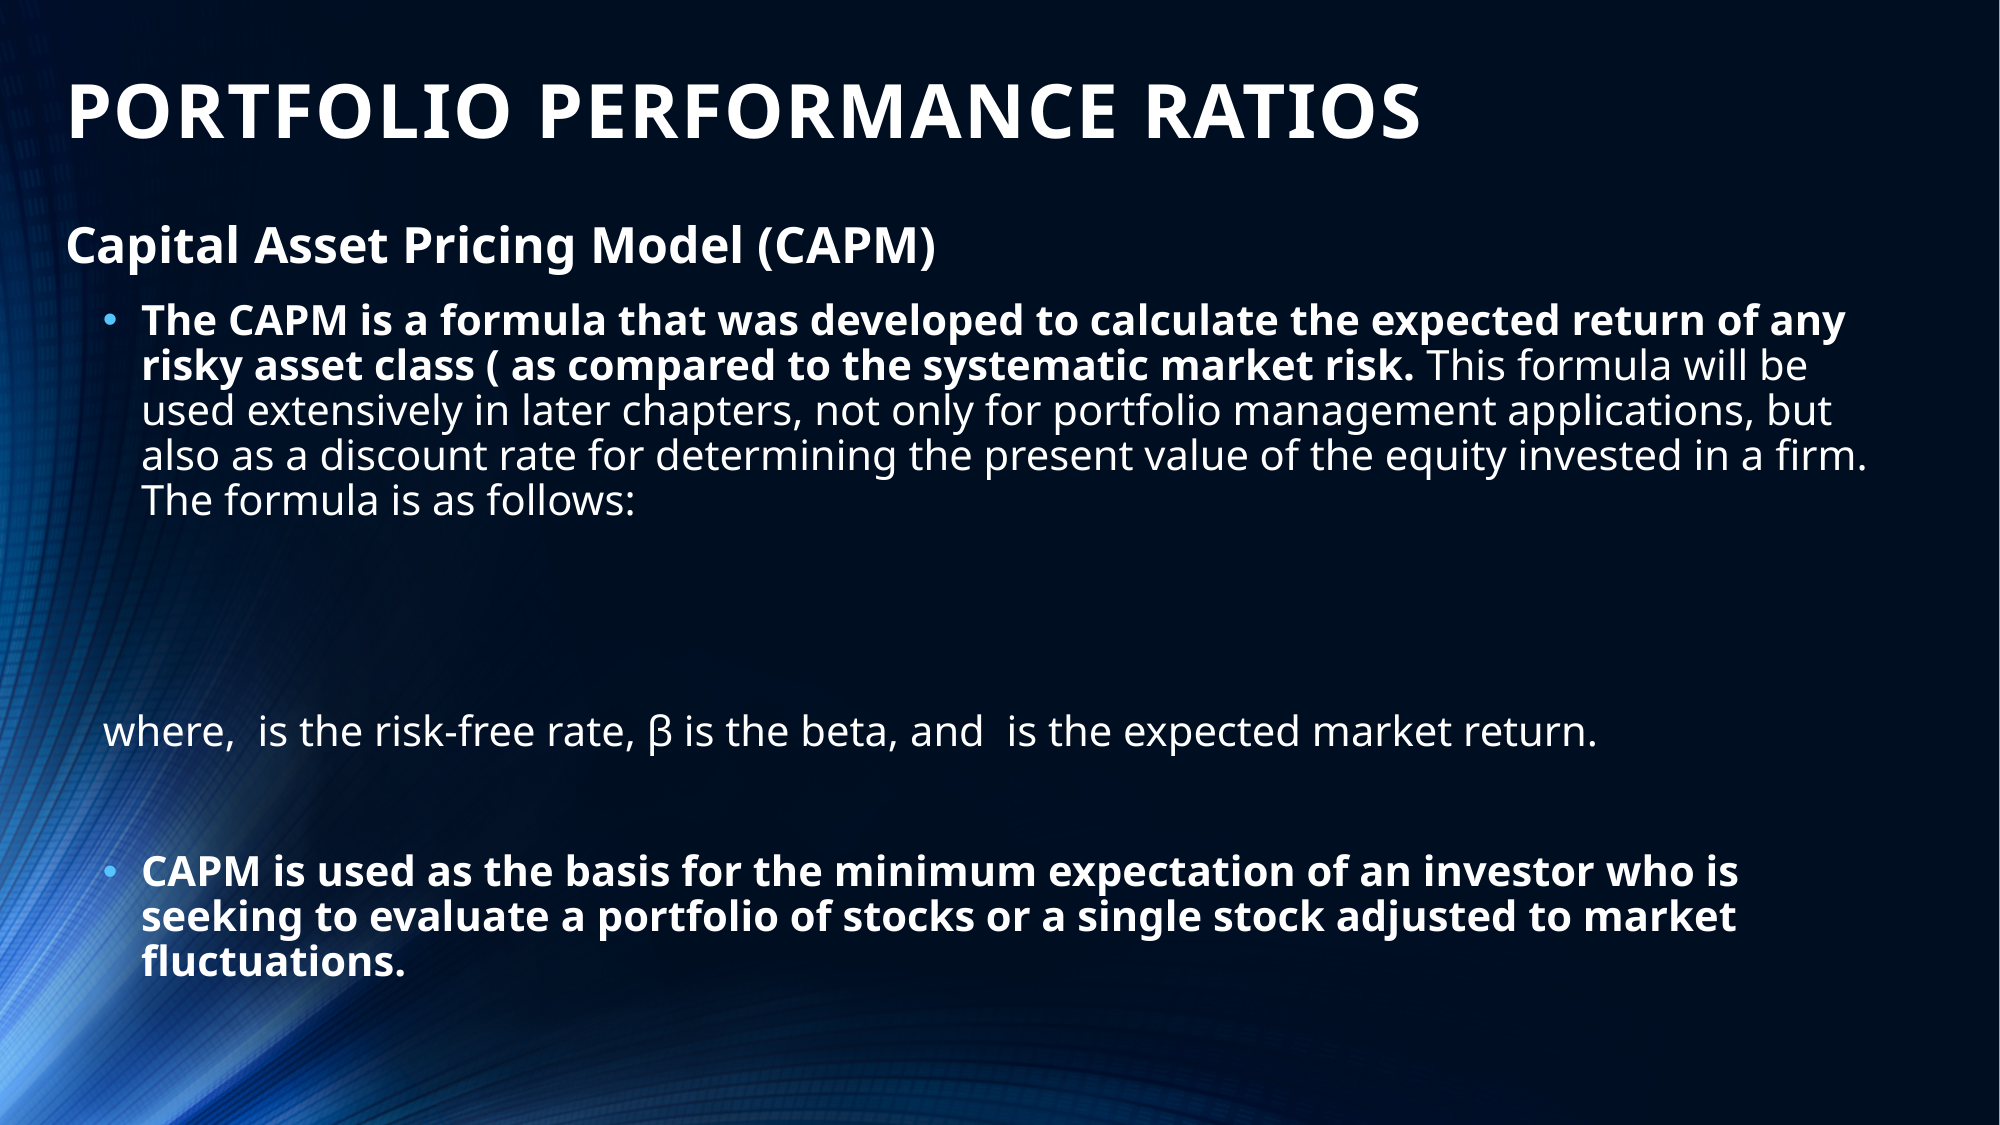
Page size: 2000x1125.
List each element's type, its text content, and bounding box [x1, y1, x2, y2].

picture [0, 0, 2000, 1125]
title PORTFOLIO PERFORMANCE RATIOS [49, 37, 1750, 163]
